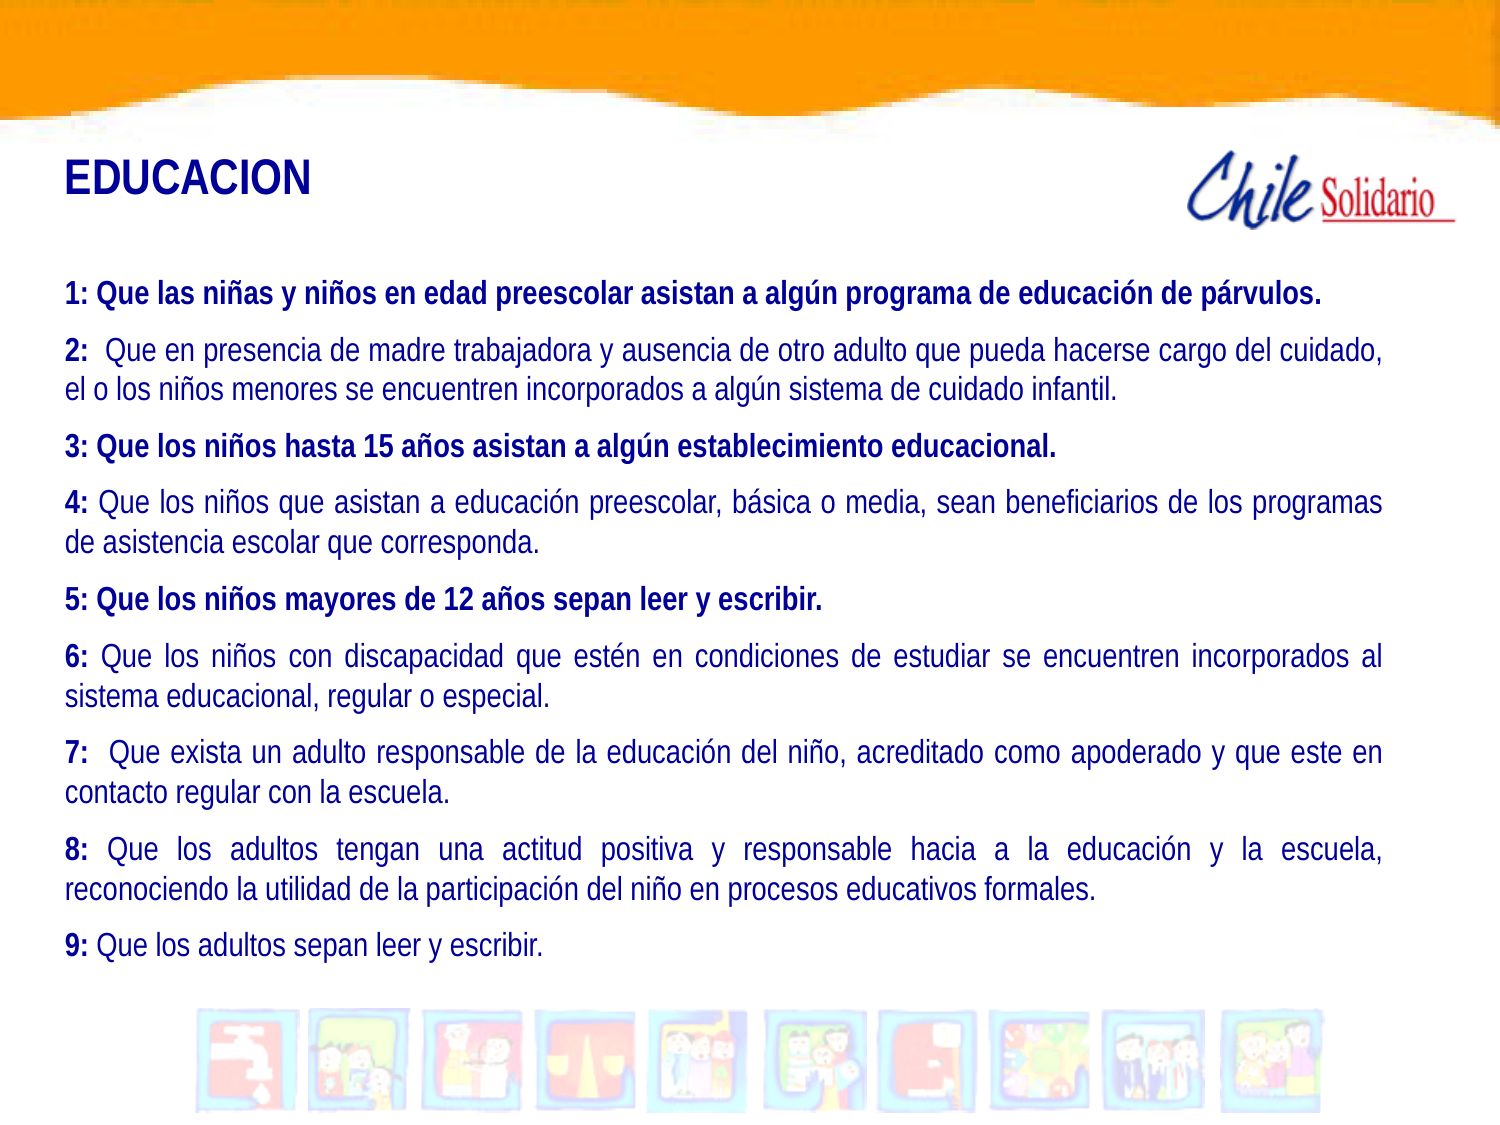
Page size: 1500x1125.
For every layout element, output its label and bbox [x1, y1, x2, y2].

text_box [0, 0, 1500, 1113]
